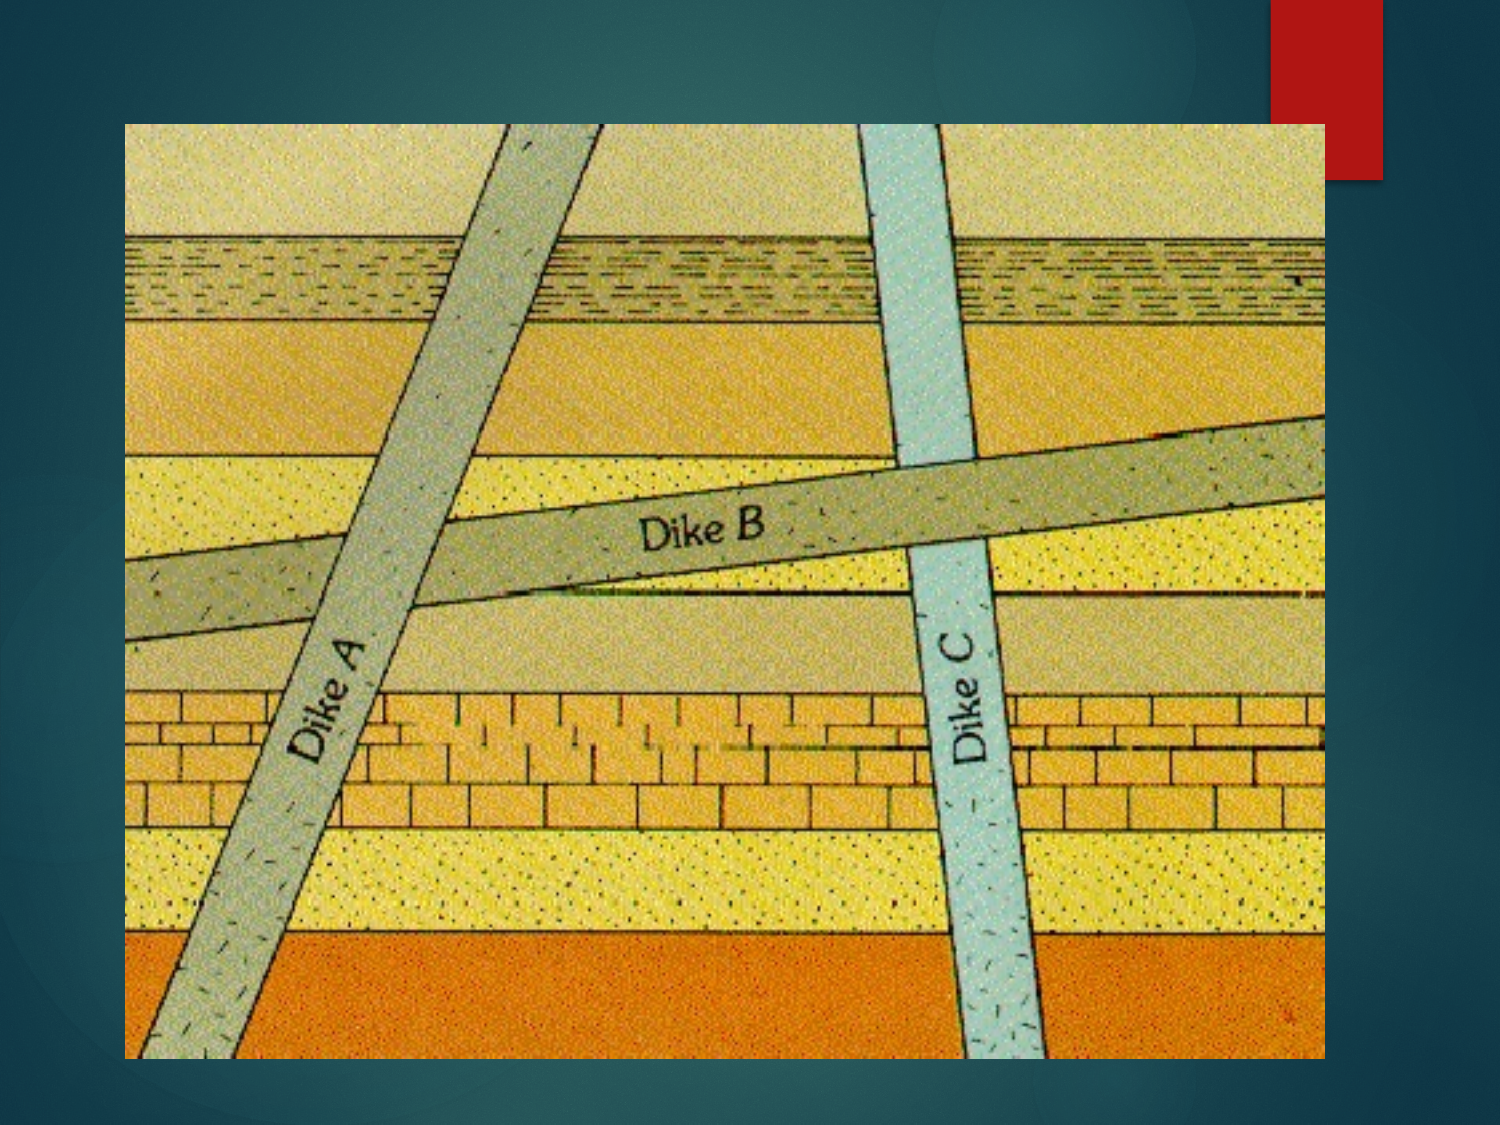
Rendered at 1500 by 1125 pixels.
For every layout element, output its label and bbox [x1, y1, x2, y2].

list [124, 124, 1326, 1059]
